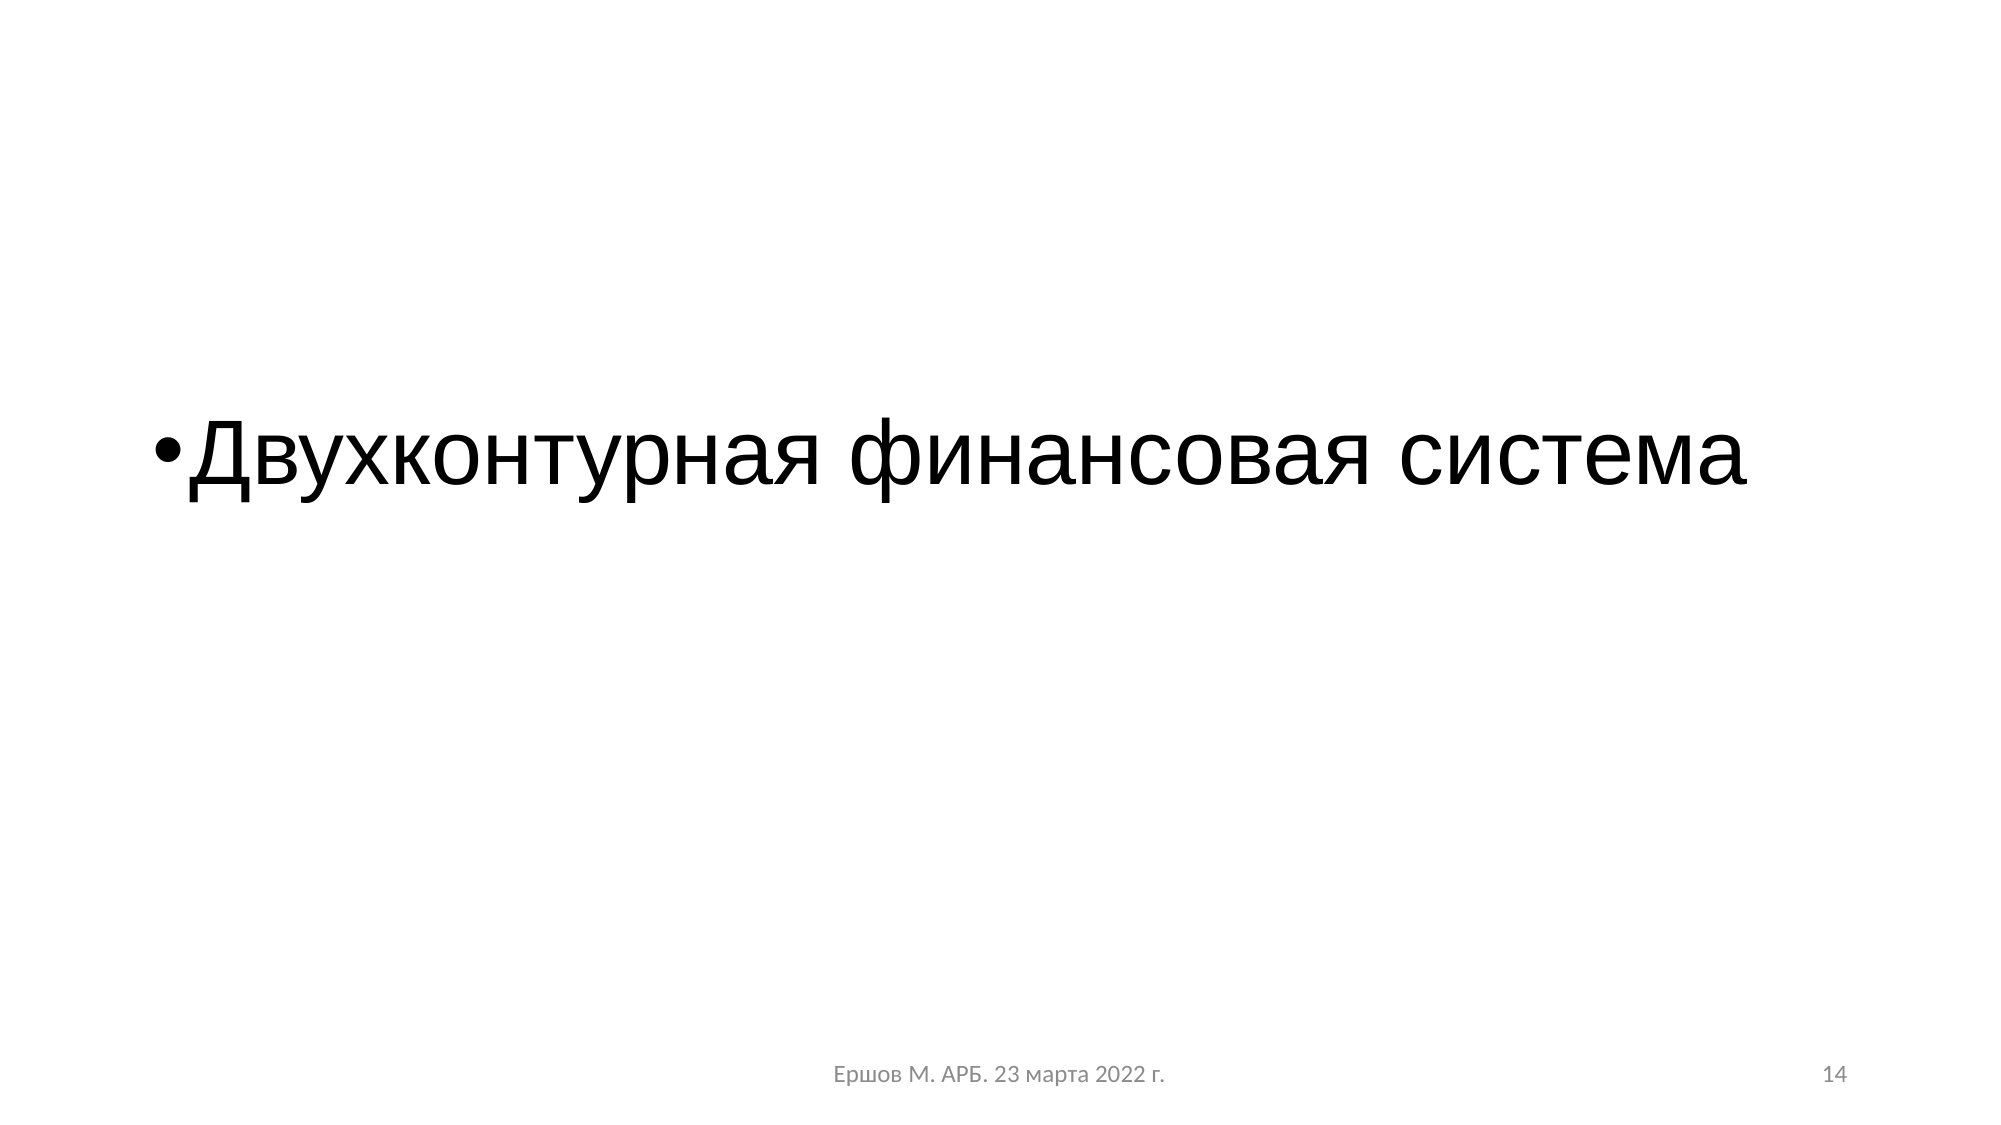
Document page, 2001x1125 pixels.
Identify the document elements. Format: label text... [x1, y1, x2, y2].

footer Ершов М. АРБ. 23 марта 2022 г. [662, 1042, 1338, 1103]
list Двухконтурная финансовая система [137, 397, 1863, 645]
slide_number 14 [1412, 1042, 1863, 1103]
